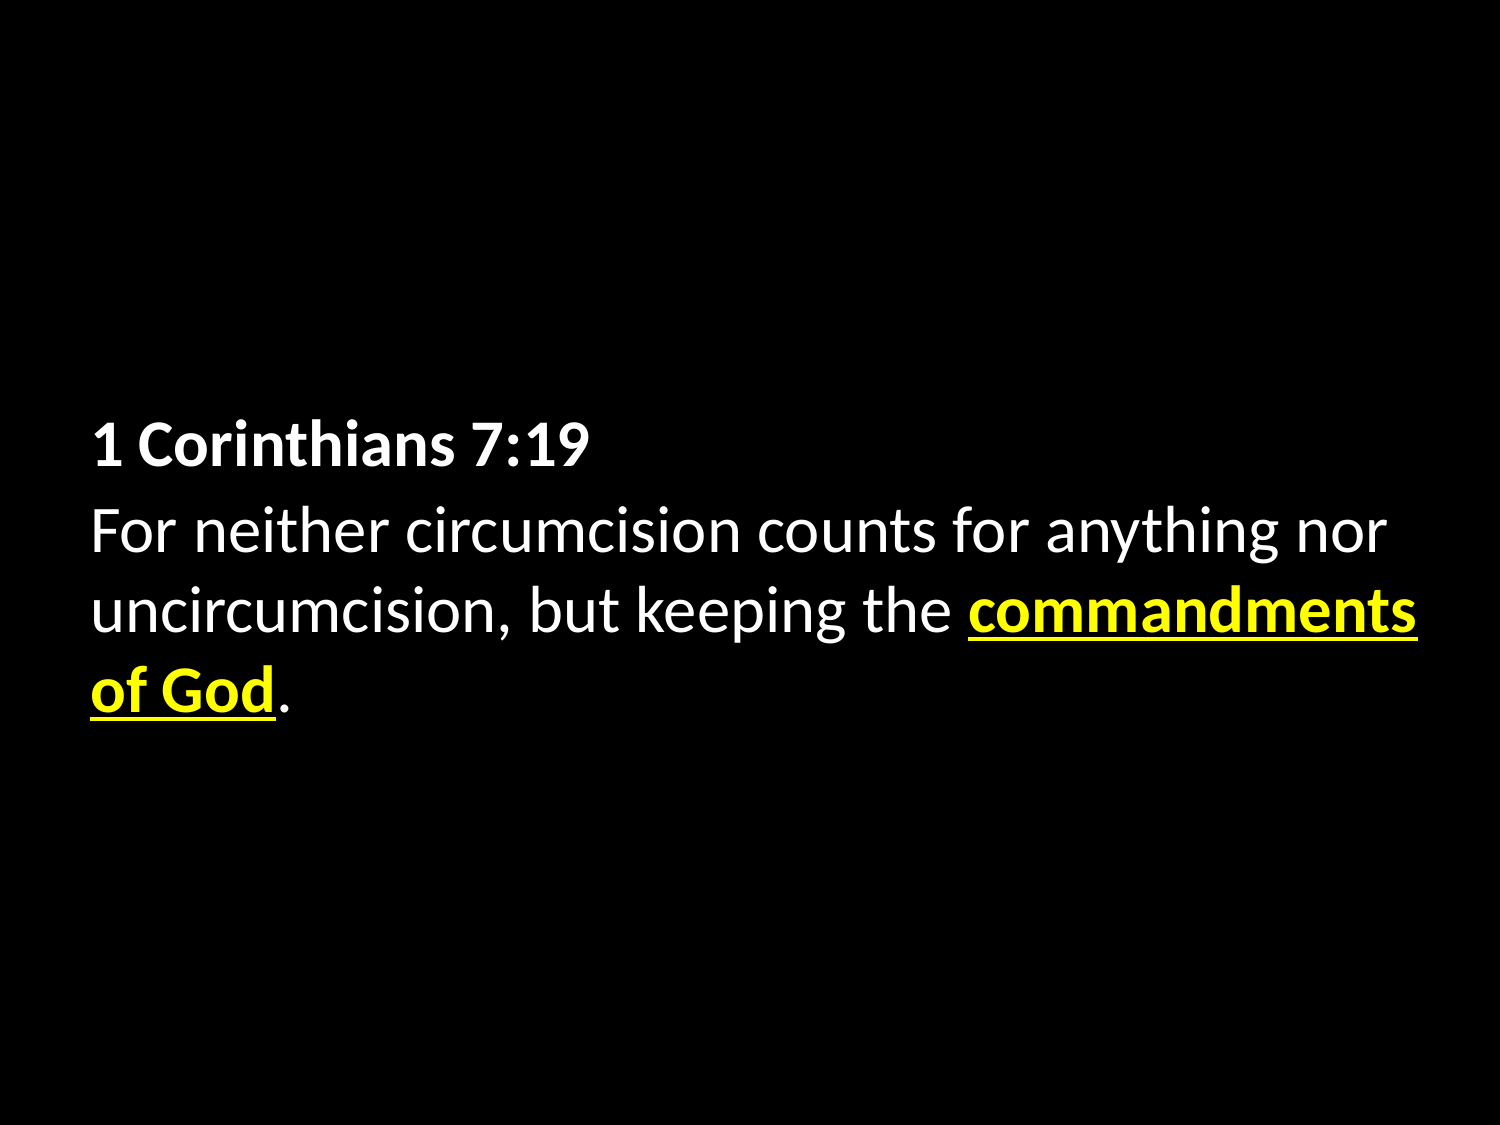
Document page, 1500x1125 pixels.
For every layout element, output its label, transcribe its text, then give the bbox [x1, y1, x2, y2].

list 1 Corinthians 7:19 For neither circumcision counts for anything nor uncircumcision, but keeping the commandments of God. [75, 0, 1500, 1125]
